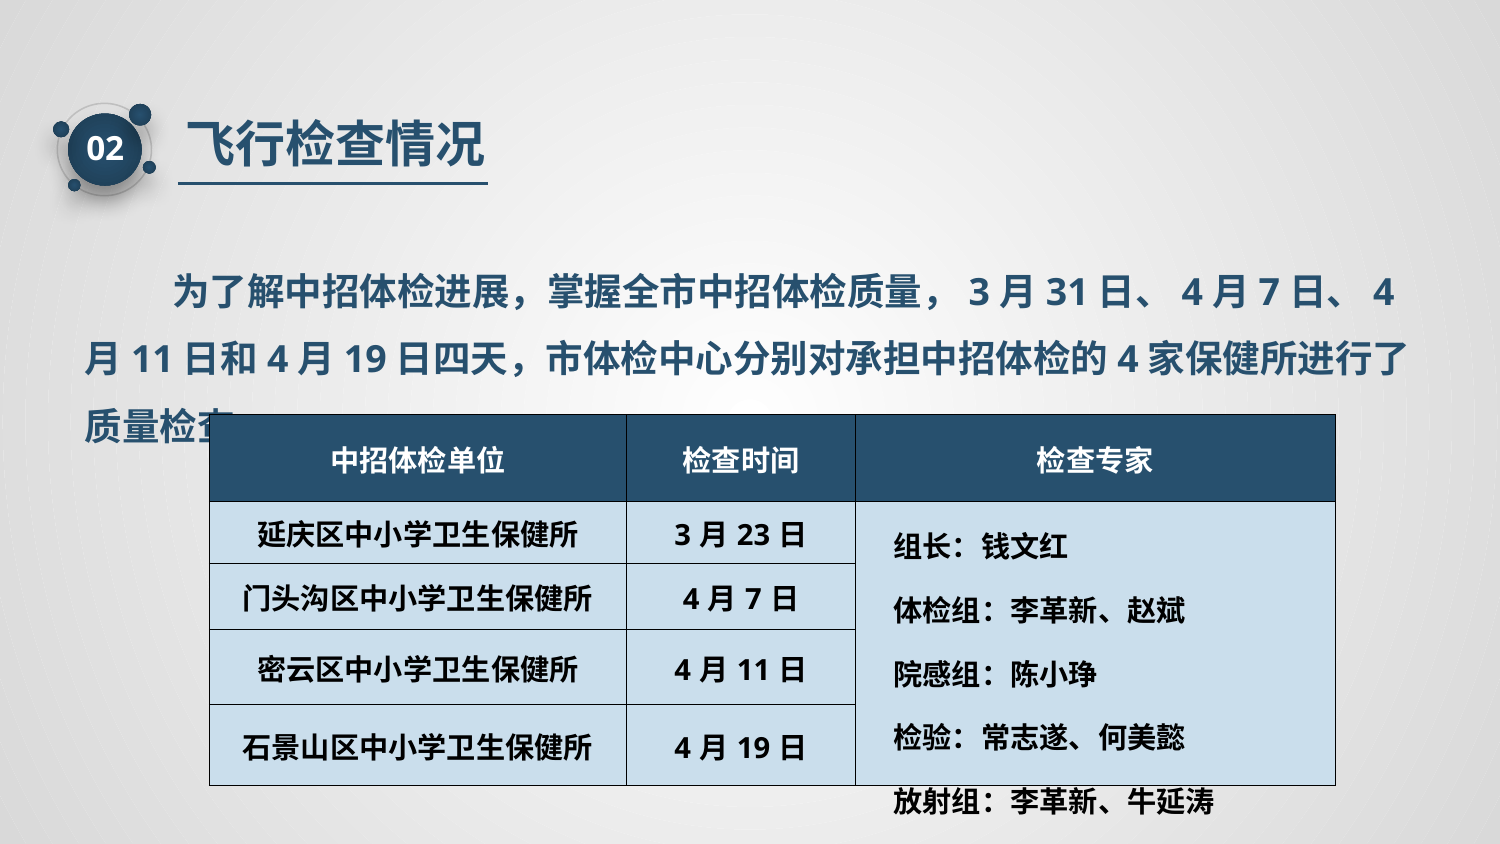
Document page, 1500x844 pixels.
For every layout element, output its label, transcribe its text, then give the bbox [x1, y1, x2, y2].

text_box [52, 103, 156, 196]
table_header 中招体检单位 [210, 415, 626, 501]
table_cell 4月7日 [627, 564, 855, 629]
table_cell 4月19日 [627, 705, 855, 785]
table_cell 3月23日 [627, 502, 855, 563]
text_box 飞行检查情况 [170, 104, 501, 180]
text_box 为了解中招体检进展，掌握全市中招体检质量，3月31日、4月7日、4月11日和4月19日四天，市体检中心分别对承担中招体检的4家保健所进行了质量检查。 [69, 237, 1455, 455]
table_cell 组长：钱文红 体检组：李革新、赵斌 院感组：陈小琤 检验：常志遂、何美懿 放射组：李革新、牛延涛 [856, 502, 1335, 785]
table_cell 石景山区中小学卫生保健所 [210, 705, 626, 785]
table_header 检查时间 [627, 415, 855, 501]
table_cell 4月11日 [627, 630, 855, 704]
table_cell 门头沟区中小学卫生保健所 [210, 564, 626, 629]
table_cell 密云区中小学卫生保健所 [210, 630, 626, 704]
table_cell 延庆区中小学卫生保健所 [210, 502, 626, 563]
table_header 检查专家 [856, 415, 1335, 501]
